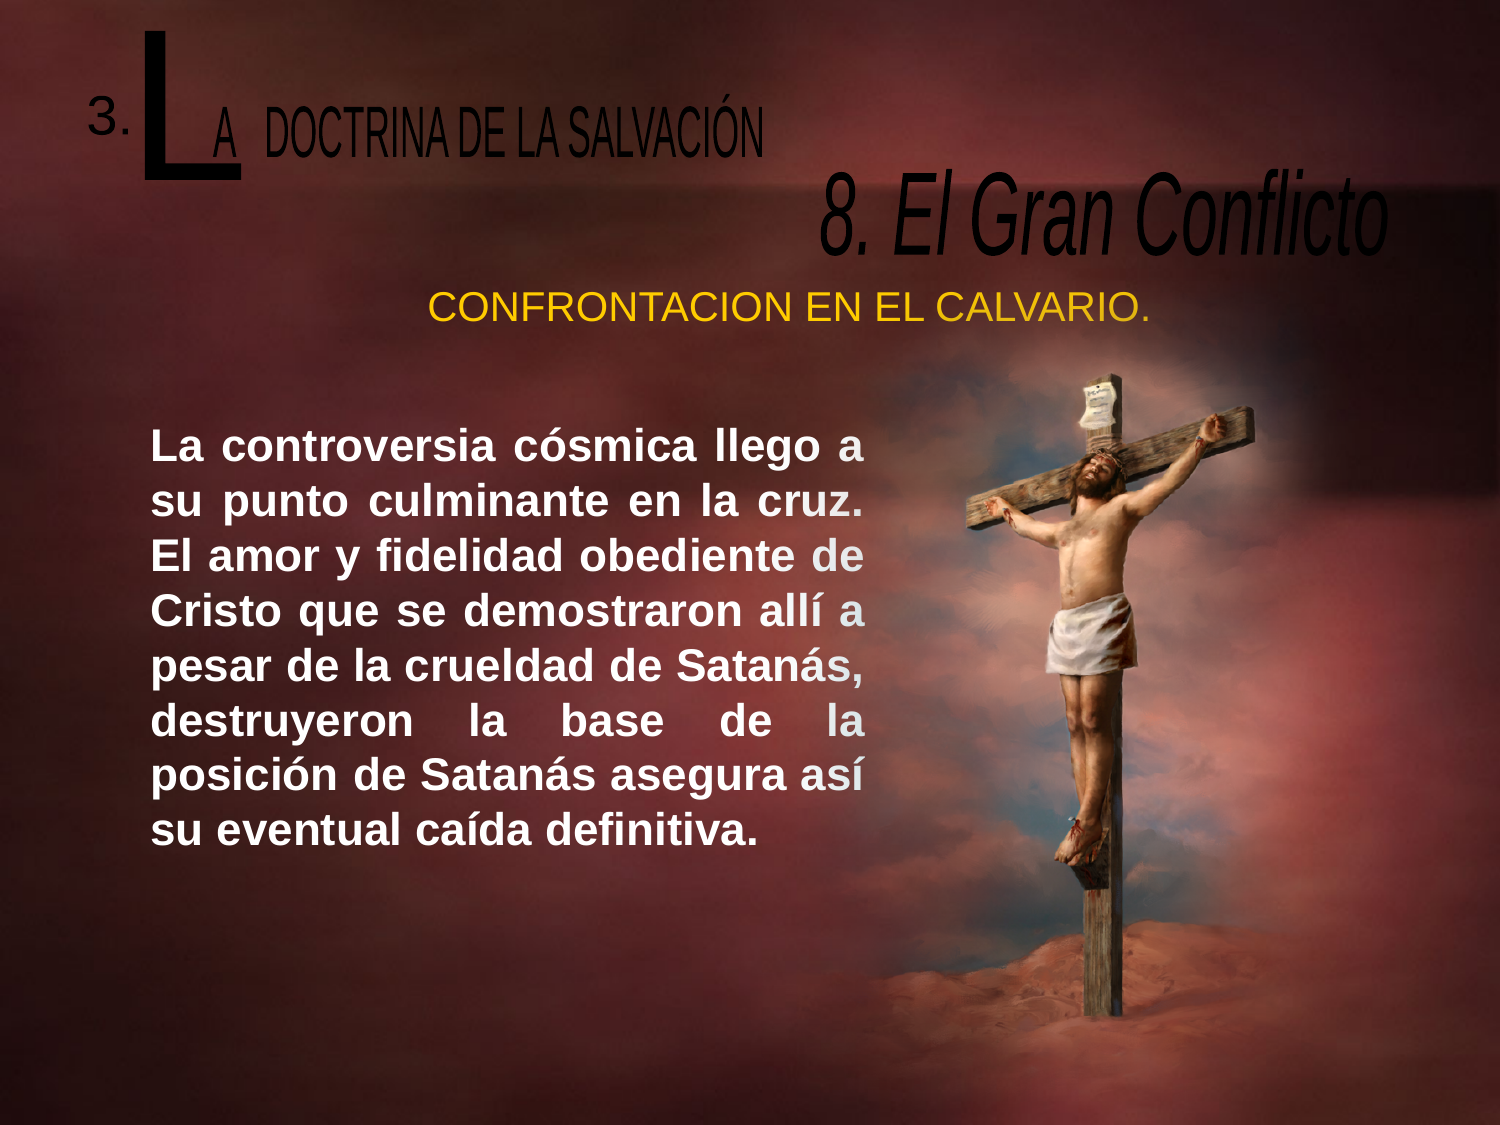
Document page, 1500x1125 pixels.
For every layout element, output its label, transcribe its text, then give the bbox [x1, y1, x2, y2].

text_box La controversia cósmica llego a su punto culminante en la cruz. El amor y fidelidad obediente de Cristo que se demostraron allí a pesar de la crueldad de Satanás, destruyeron la base de la posición de Satanás asegura así su eventual caída definitiva. [135, 407, 738, 918]
picture [0, 0, 1500, 1125]
text_box CONFRONTACION EN EL CALVARIO. [412, 272, 738, 338]
